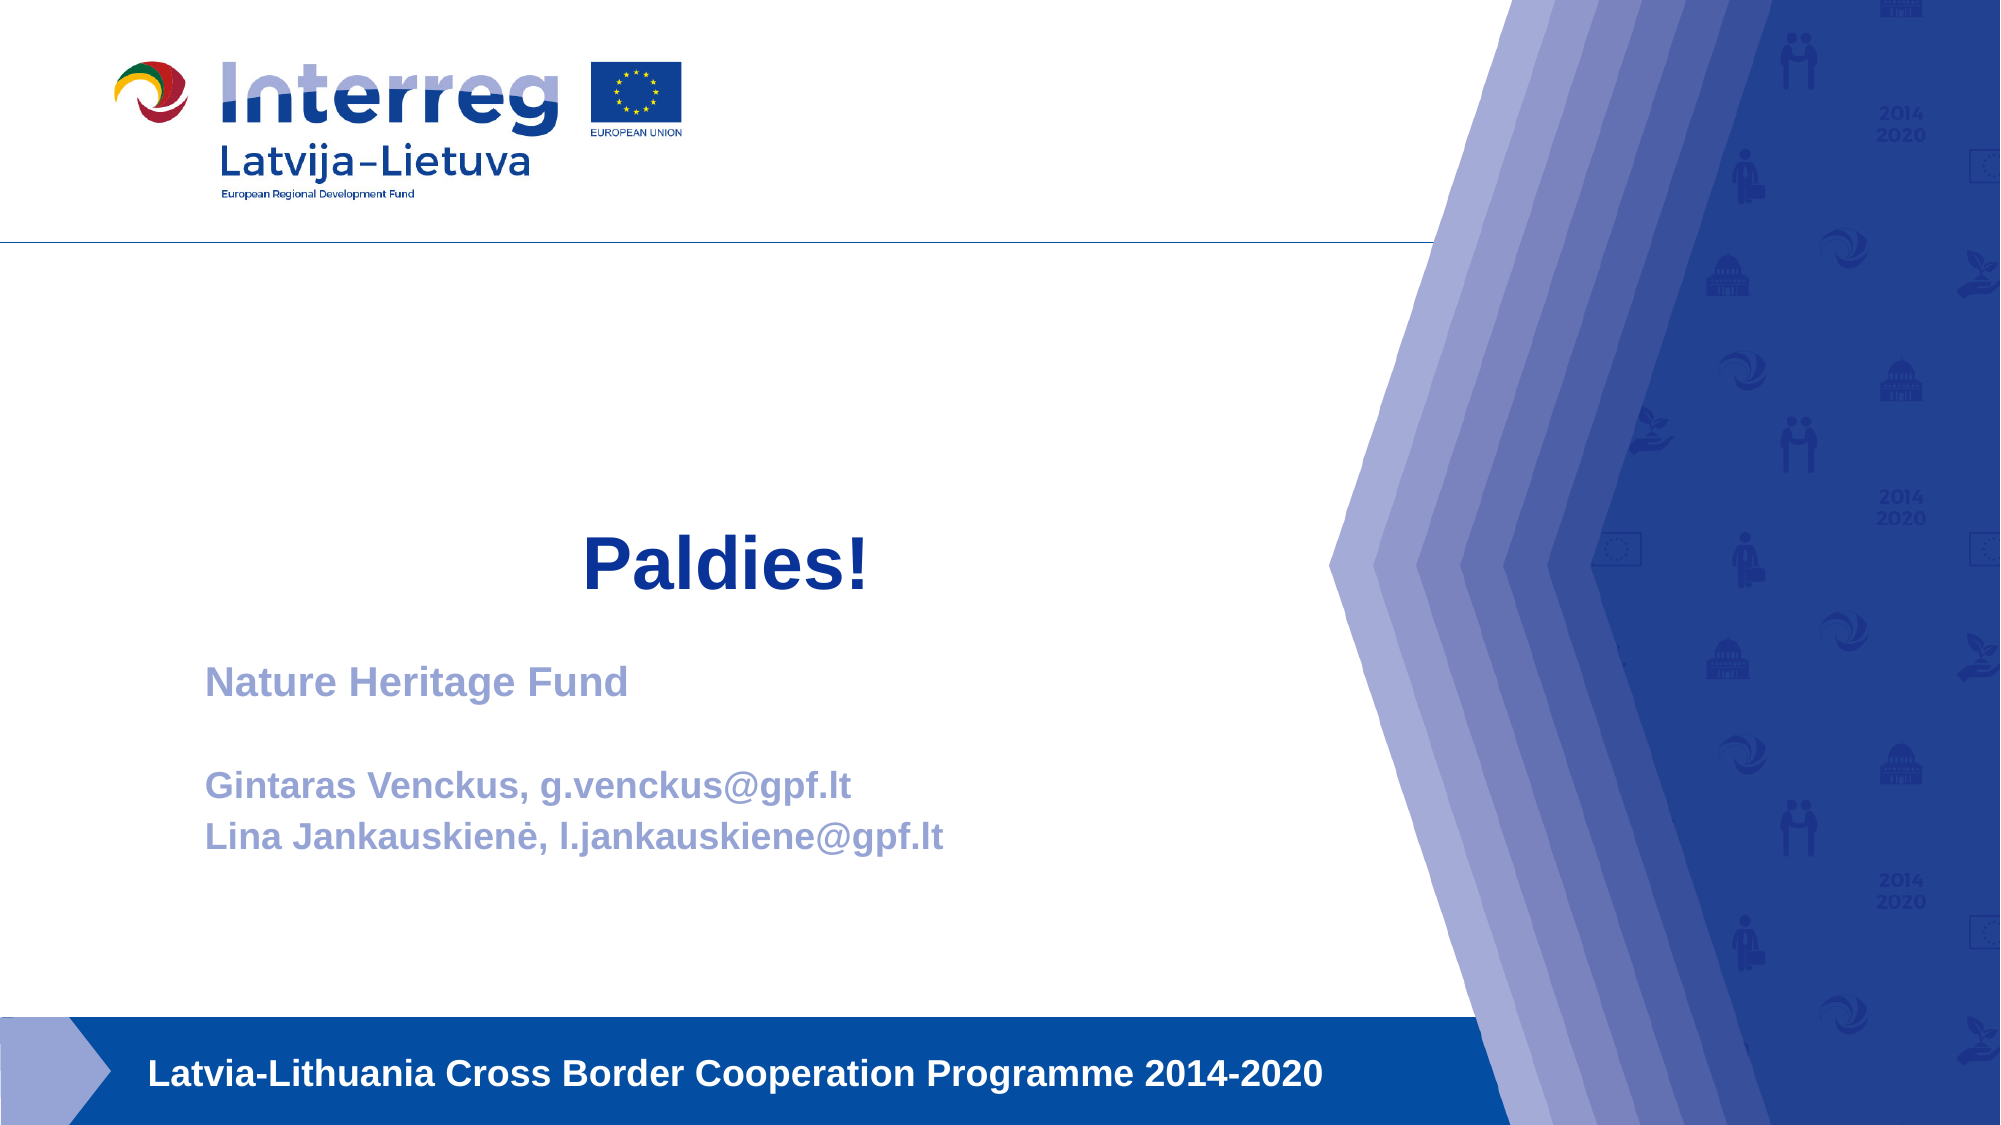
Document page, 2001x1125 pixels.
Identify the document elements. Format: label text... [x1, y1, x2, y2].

picture [69, 16, 726, 231]
text_box Paldies! Nature Heritage Fund Gintaras Venckus, g.venckus@gpf.lt Lina Jankauskienė, l.jankauskiene@gpf.lt [190, 507, 1263, 1000]
picture [1329, 0, 2000, 1125]
